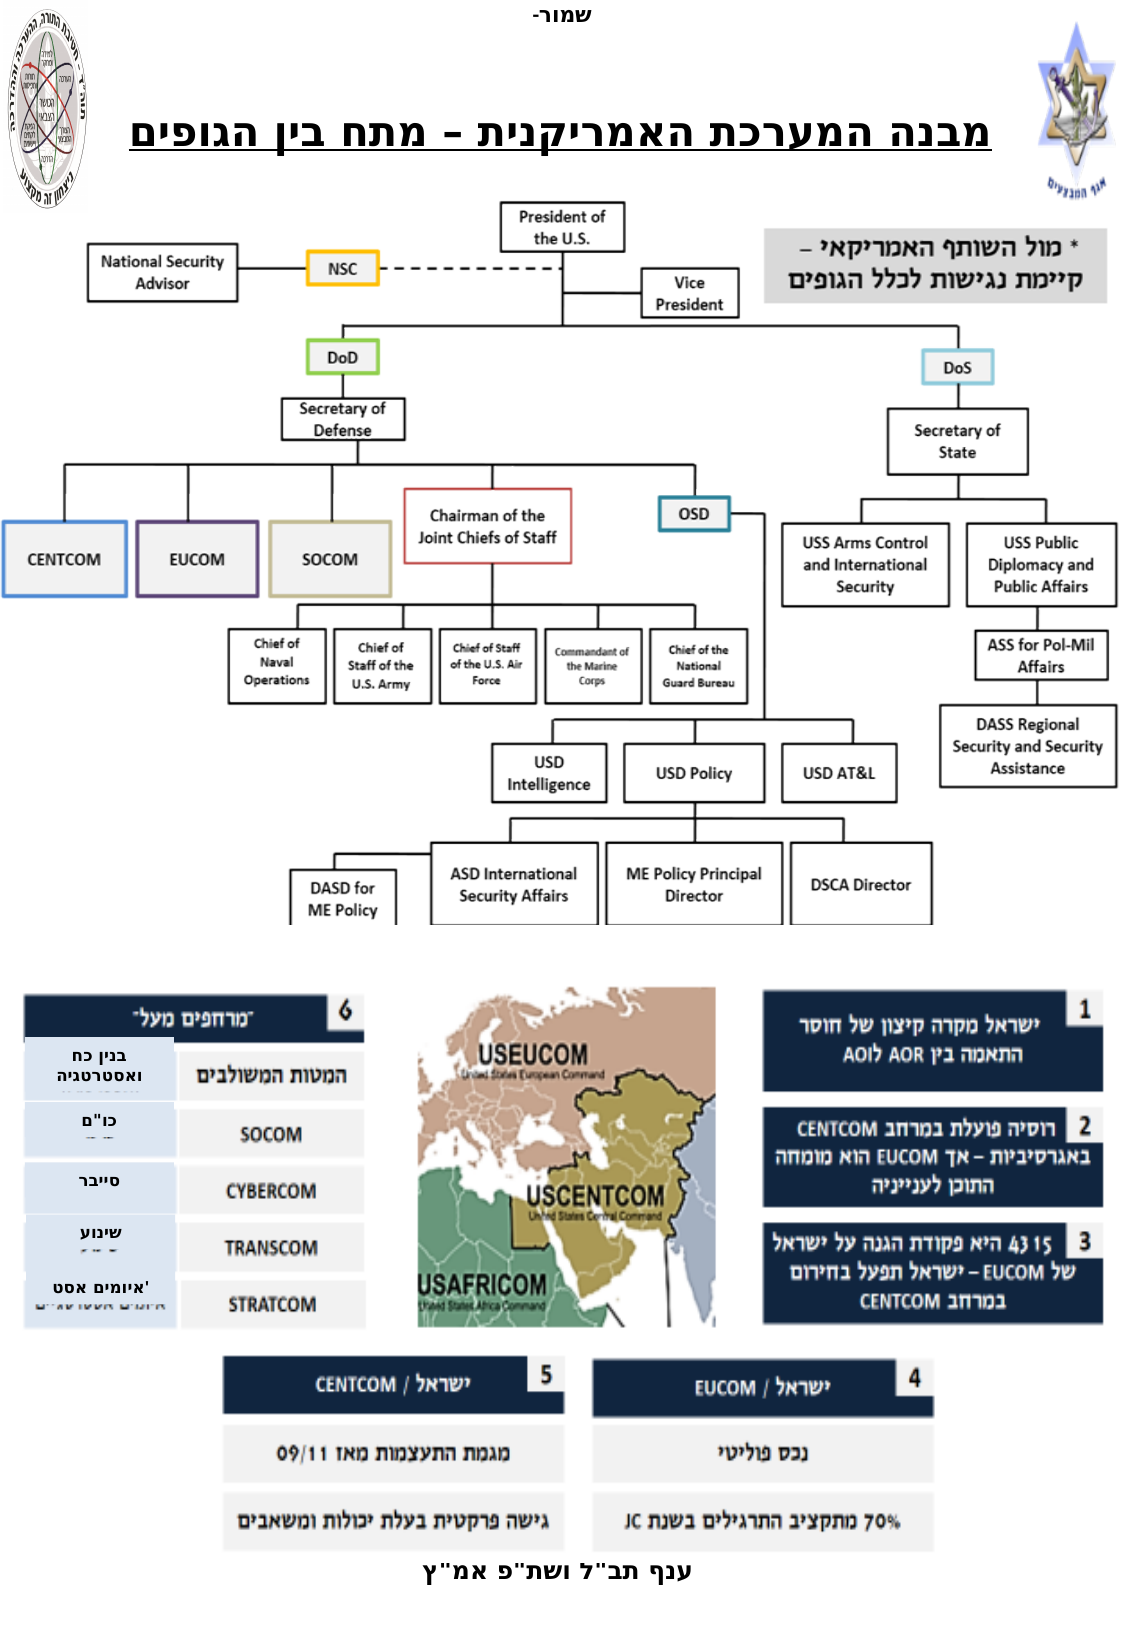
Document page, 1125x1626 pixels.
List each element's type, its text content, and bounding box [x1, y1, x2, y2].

picture [8, 962, 1122, 1563]
title מבנה המערכת האמריקנית – מתח בין הגופים [50, 37, 1071, 185]
picture [0, 0, 1122, 926]
